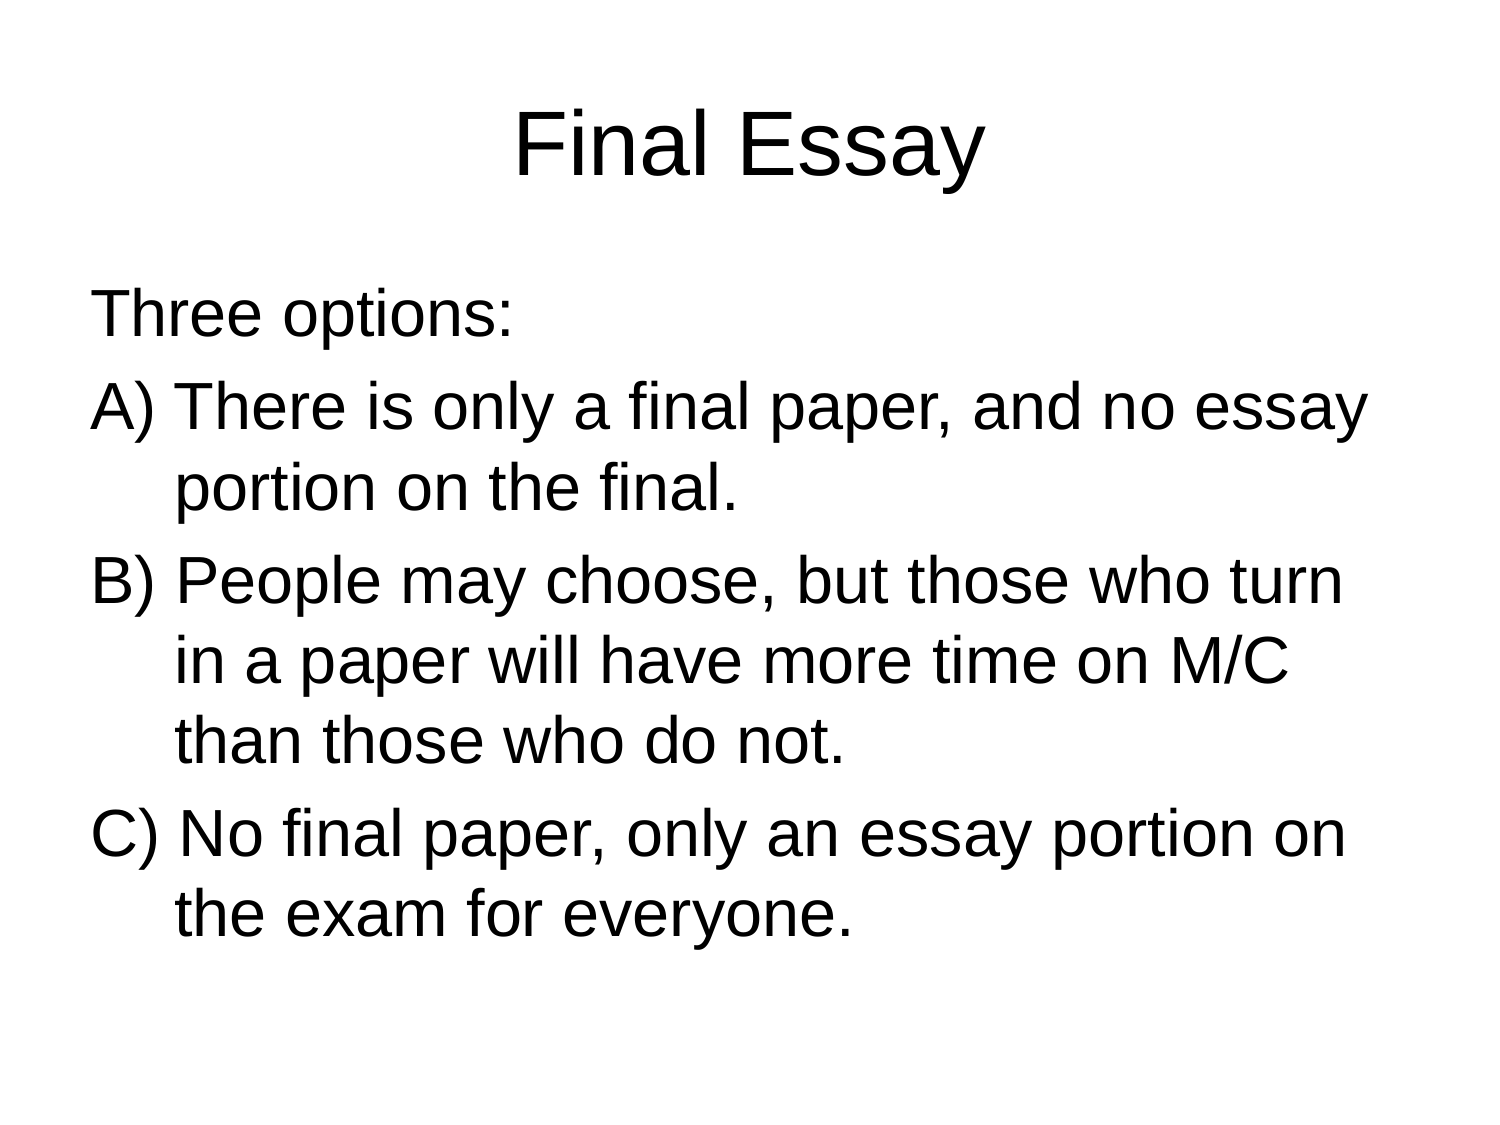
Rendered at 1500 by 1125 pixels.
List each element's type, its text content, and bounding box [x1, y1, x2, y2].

title Final Essay [74, 44, 1426, 233]
list Three options: A) There is only a final paper, and no essay portion on the final. B) People may choose, but those who turn in a paper will have more time on M/C than those who do not. C) No final paper, only an essay portion on the exam for everyone. [74, 262, 1426, 1006]
